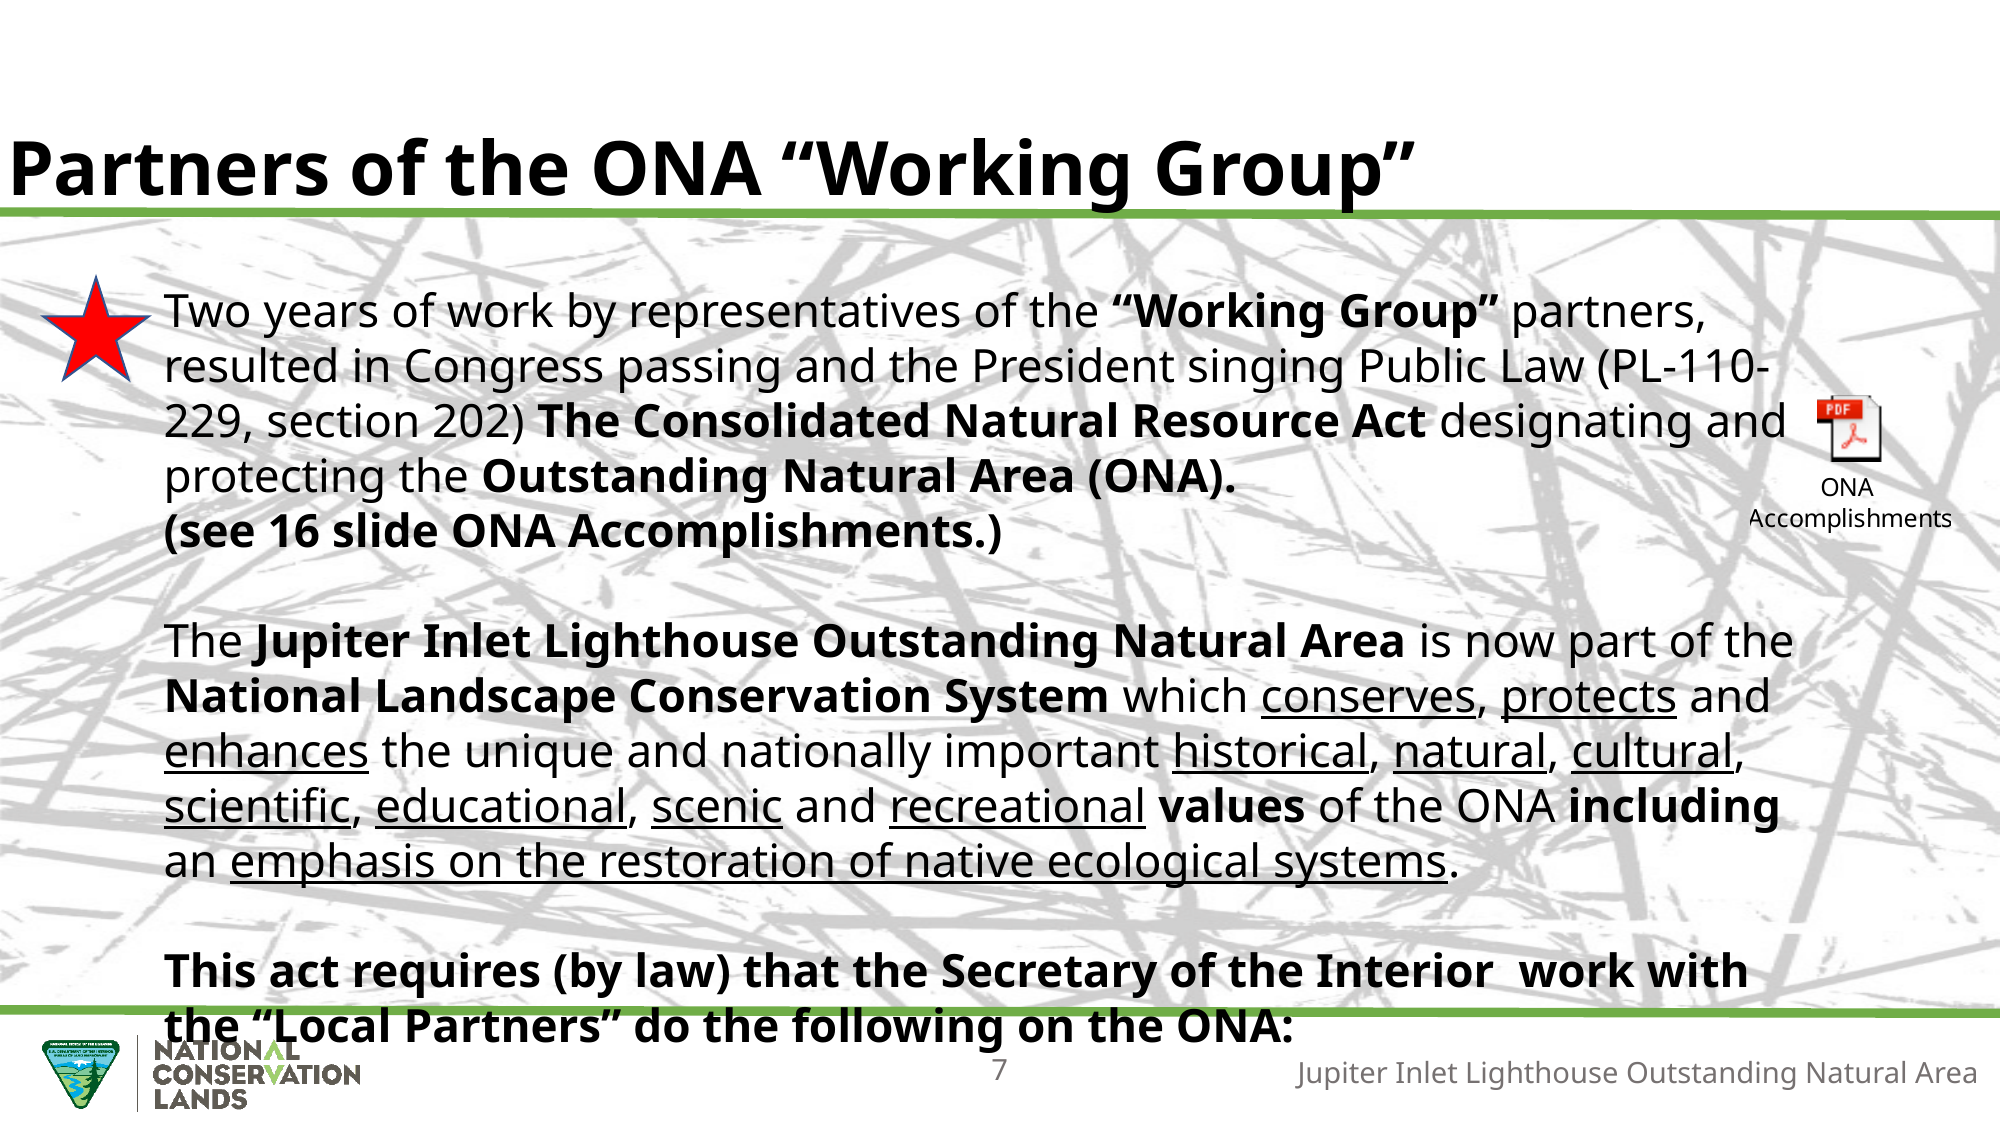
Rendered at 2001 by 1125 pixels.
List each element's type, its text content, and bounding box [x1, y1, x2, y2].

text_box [1750, 394, 1951, 564]
text_box Two years of work by representatives of the “Working Group” partners, resulted in Congress passing and the President singing Public Law (PL-110-229, section 202) The Consolidated Natural Resource Act designating and protecting the Outstanding Natural Area (ONA). (see 16 slide ONA Accomplishments.) The Jupiter Inlet Lighthouse Outstanding Natural Area is now part of the National Landscape Conservation System which conserves, protects and enhances the unique and nationally important historical, natural, cultural, scientific, educational, scenic and recreational values of the ONA including an emphasis on the restoration of native ecological systems. This act requires (by law) that the Secretary of the Interior work with the “Local Partners” do the following on the ONA: [148, 274, 1845, 1059]
text_box [40, 273, 152, 383]
picture [42, 1035, 360, 1112]
text_box Partners of the ONA “Working Group” [0, 112, 1525, 218]
